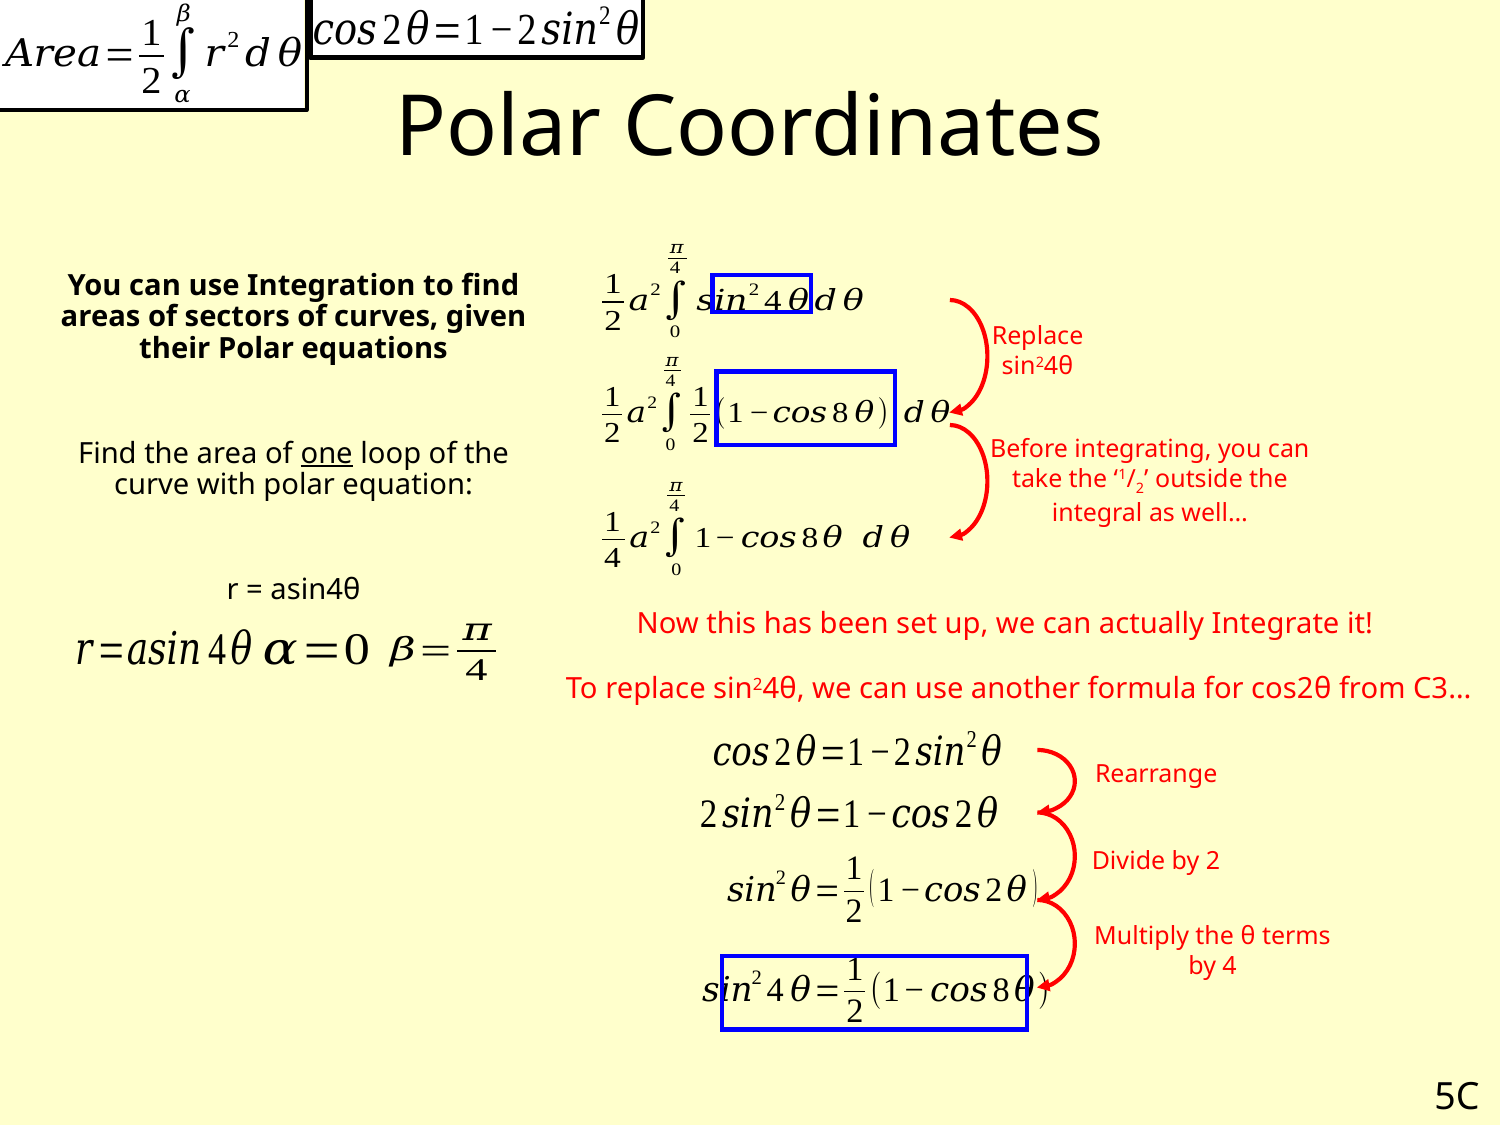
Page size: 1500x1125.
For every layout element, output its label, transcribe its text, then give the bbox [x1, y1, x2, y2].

text_box Multiply the θ terms by 4 [1074, 912, 1350, 988]
text_box Now this has been set up, we can actually Integrate it! [590, 596, 1420, 647]
text_box [711, 274, 812, 313]
text_box To replace sin24θ, we can use another formula for cos2θ from C3… [549, 662, 1488, 713]
text_box Replace sin24θ [975, 312, 1100, 388]
text_box [1037, 899, 1074, 992]
text_box [1037, 811, 1074, 902]
text_box Rearrange [1074, 750, 1238, 795]
text_box [949, 424, 975, 541]
text_box [716, 370, 896, 446]
title Polar Coordinates [103, 47, 1397, 211]
text_box Divide by 2 [1074, 837, 1238, 883]
text_box [949, 299, 982, 416]
text_box 5C [1419, 1064, 1495, 1125]
list You can use Integration to find areas of sectors of curves, given their Polar equations Find the area of one loop of the curve with polar equation: r = asin4θ [37, 262, 550, 1050]
text_box Before integrating, you can take the ‘1/2’ outside the integral as well… [975, 424, 1325, 534]
text_box [721, 955, 1028, 1031]
text_box [1037, 749, 1074, 814]
